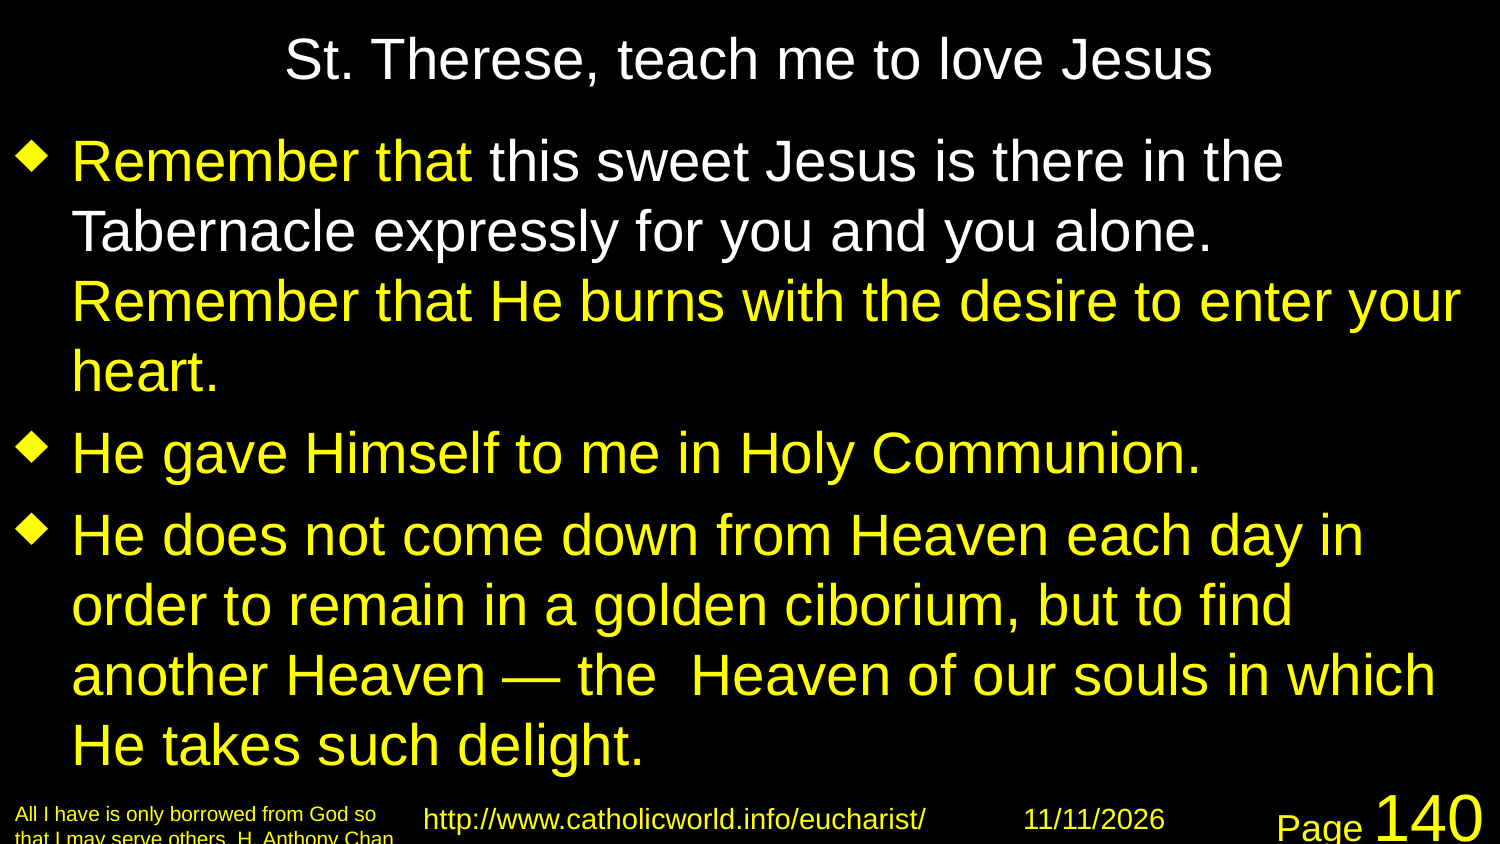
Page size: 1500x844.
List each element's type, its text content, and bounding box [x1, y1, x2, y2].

title St. Therese, teach me to love Jesus [0, 0, 1500, 113]
list Remember that this sweet Jesus is there in the Tabernacle expressly for you and you alone. Remember that He burns with the desire to enter your heart. He gave Himself to me in Holy Communion. He does not come down from Heaven each day in order to remain in a golden ciborium, but to find another Heaven — the Heaven of our souls in which He takes such delight. [0, 115, 1500, 794]
